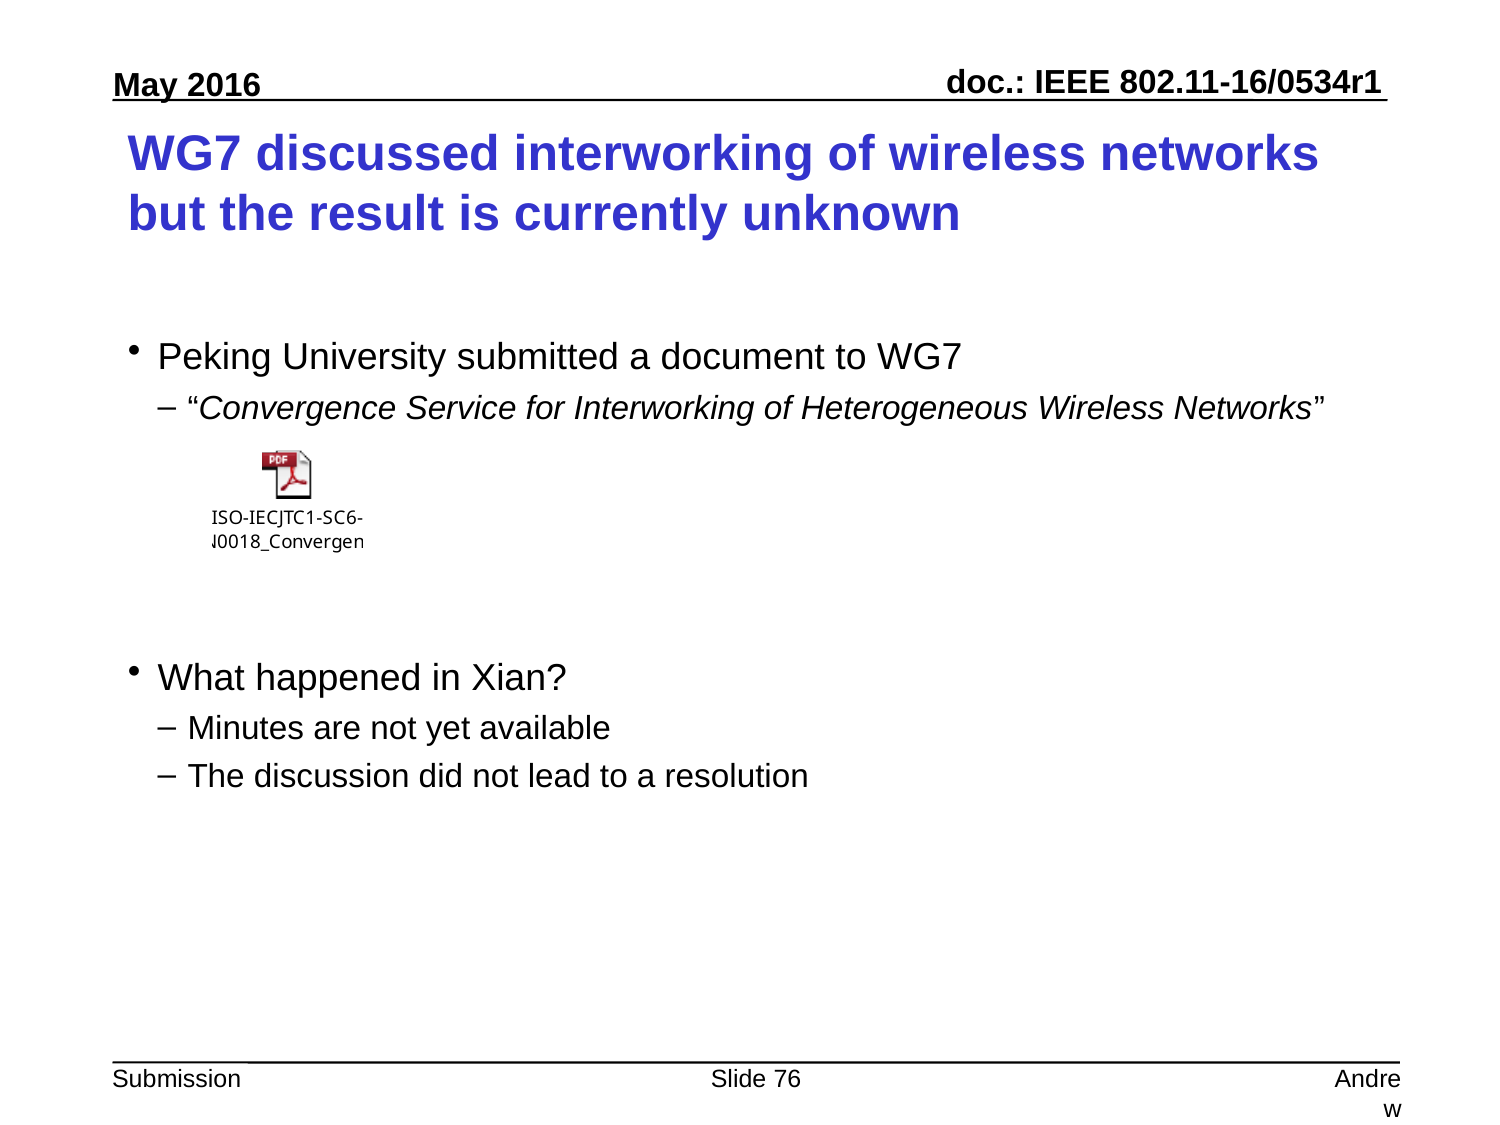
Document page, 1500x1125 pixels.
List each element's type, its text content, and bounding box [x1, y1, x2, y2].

slide_number Slide 76 [709, 1061, 803, 1093]
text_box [212, 448, 363, 576]
footer Andrew Myles, Cisco [1320, 1061, 1402, 1093]
list Peking University submitted a document to WG7 “Convergence Service for Interworking of Heterogeneous Wireless Networks” What happened in Xian? Minutes are not yet available The discussion did not lead to a resolution [112, 324, 1388, 1000]
title WG7 discussed interworking of wireless networks but the result is currently unknown [112, 112, 1388, 288]
